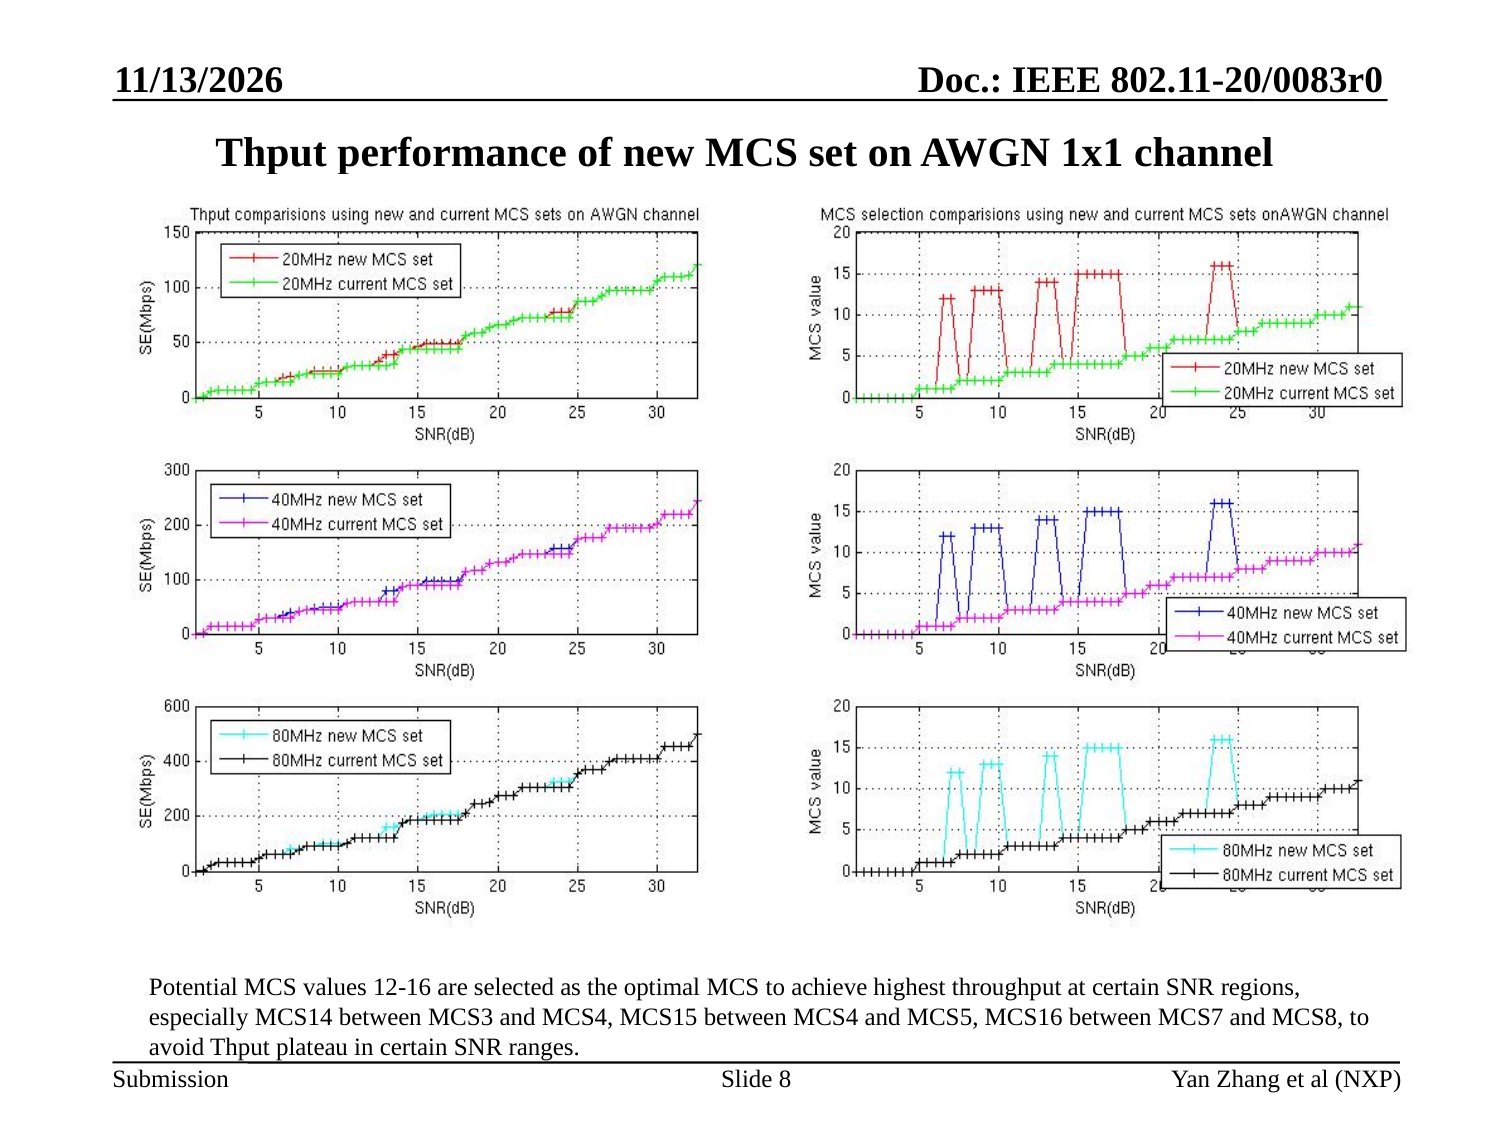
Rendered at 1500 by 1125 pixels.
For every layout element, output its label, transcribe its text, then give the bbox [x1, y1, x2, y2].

slide_number Slide 8 [712, 1061, 800, 1093]
picture [0, 174, 1500, 963]
footer Yan Zhang et al (NXP) [1073, 1061, 1402, 1093]
list Potential MCS values 12-16 are selected as the optimal MCS to achieve highest throughput at certain SNR regions, especially MCS14 between MCS3 and MCS4, MCS15 between MCS4 and MCS5, MCS16 between MCS7 and MCS8, to avoid Thput plateau in certain SNR ranges. [133, 972, 1410, 1038]
title Thput performance of new MCS set on AWGN 1x1 channel [112, 124, 1388, 173]
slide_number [114, 54, 368, 101]
